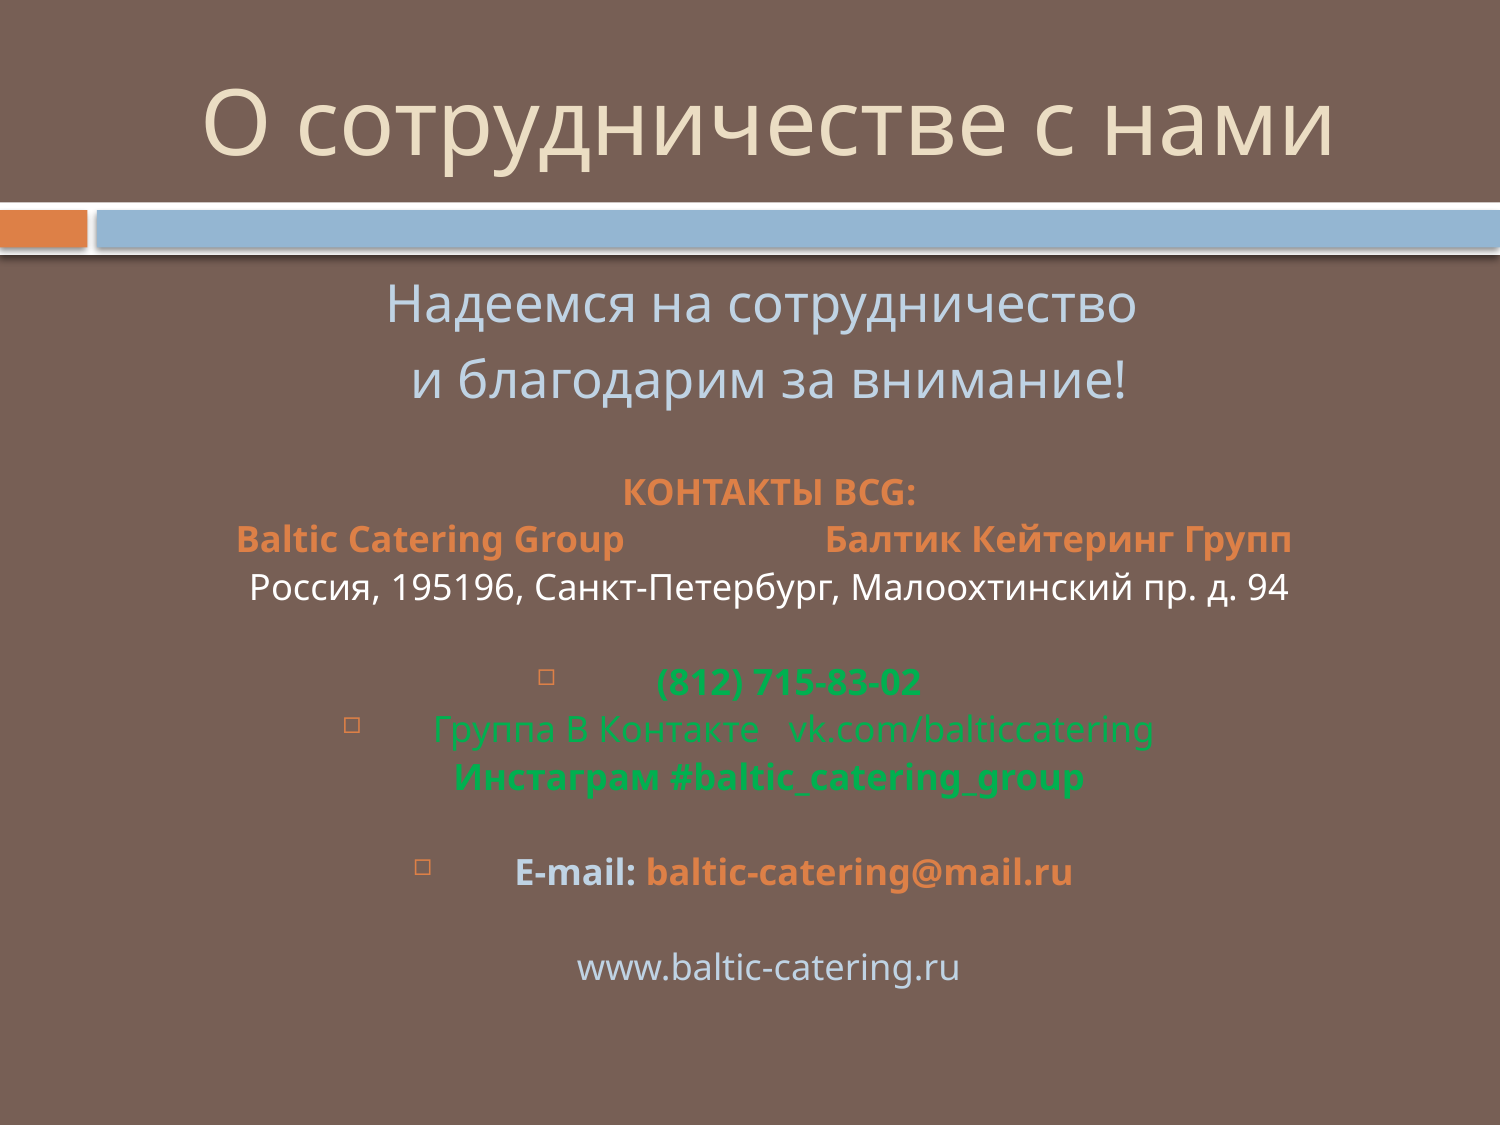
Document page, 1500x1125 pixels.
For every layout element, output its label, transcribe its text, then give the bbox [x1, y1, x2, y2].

list Надеемся на сотрудничество и благодарим за внимание! КОНТАКТЫ BCG: Baltic Catering Group Балтик Кейтеринг Групп Россия, 195196, Санкт-Петербург, Малоохтинский пр. д. 94 (812) 715-83-02 Группа В Контакте vk.com/balticcatering Инстаграм #baltic_catering_group E-mail: baltic-catering@mail.ru www.baltic-catering.ru [100, 262, 1438, 1000]
title О сотрудничестве с нами [100, 37, 1438, 200]
